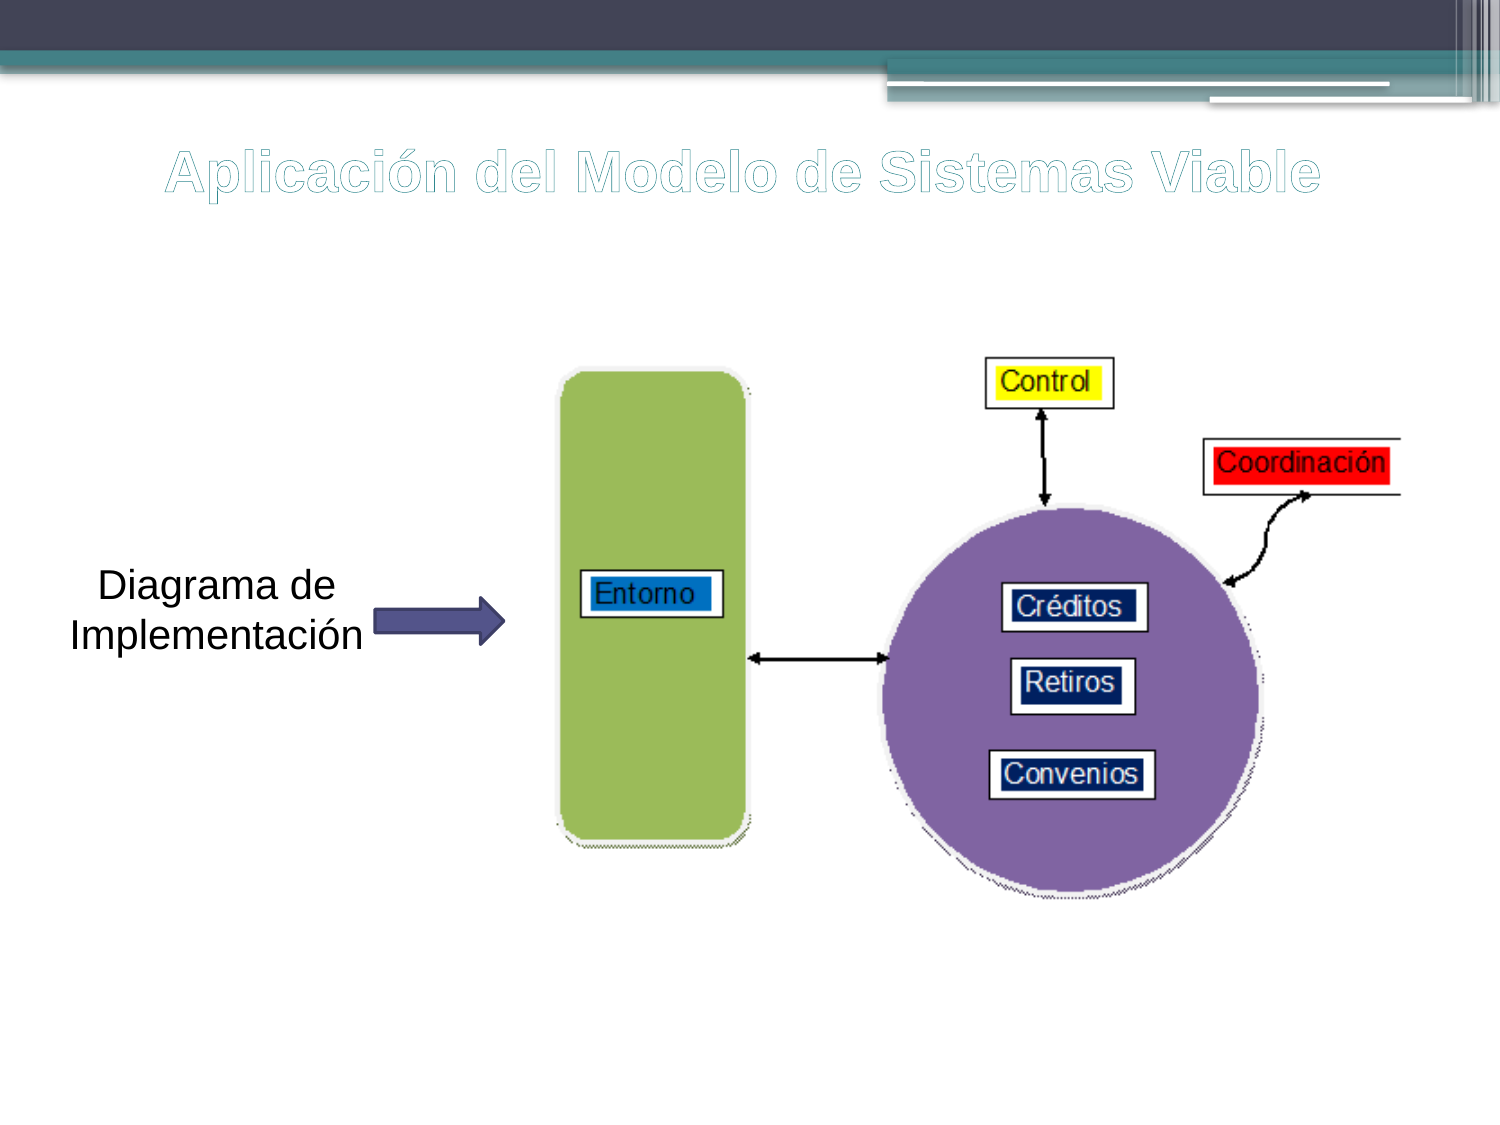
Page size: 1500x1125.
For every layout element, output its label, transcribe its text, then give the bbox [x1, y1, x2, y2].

text_box Diagrama de Implementación [46, 550, 387, 666]
text_box [373, 596, 506, 646]
title Aplicación del Modelo de Sistemas Viable [105, 58, 1381, 211]
picture [538, 316, 1430, 957]
